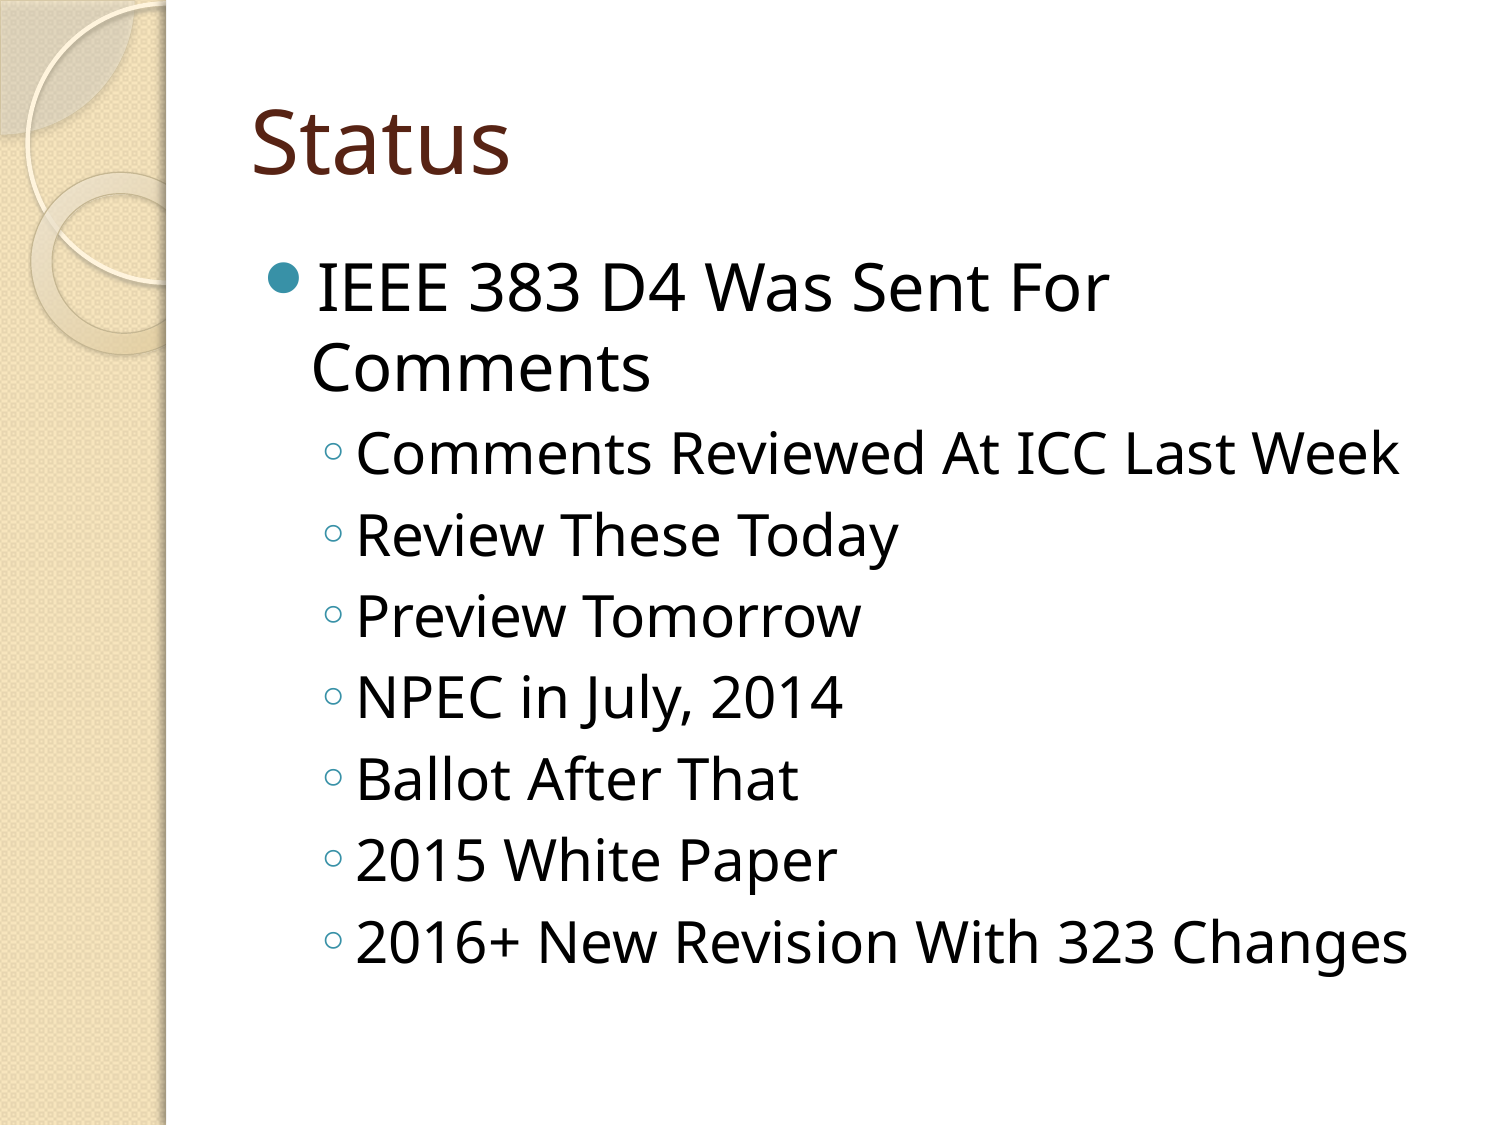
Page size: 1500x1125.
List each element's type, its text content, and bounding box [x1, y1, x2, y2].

title Status [235, 45, 1466, 233]
list IEEE 383 D4 Was Sent For Comments Comments Reviewed At ICC Last Week Review These Today Preview Tomorrow NPEC in July, 2014 Ballot After That 2015 White Paper 2016+ New Revision With 323 Changes [235, 237, 1466, 1025]
